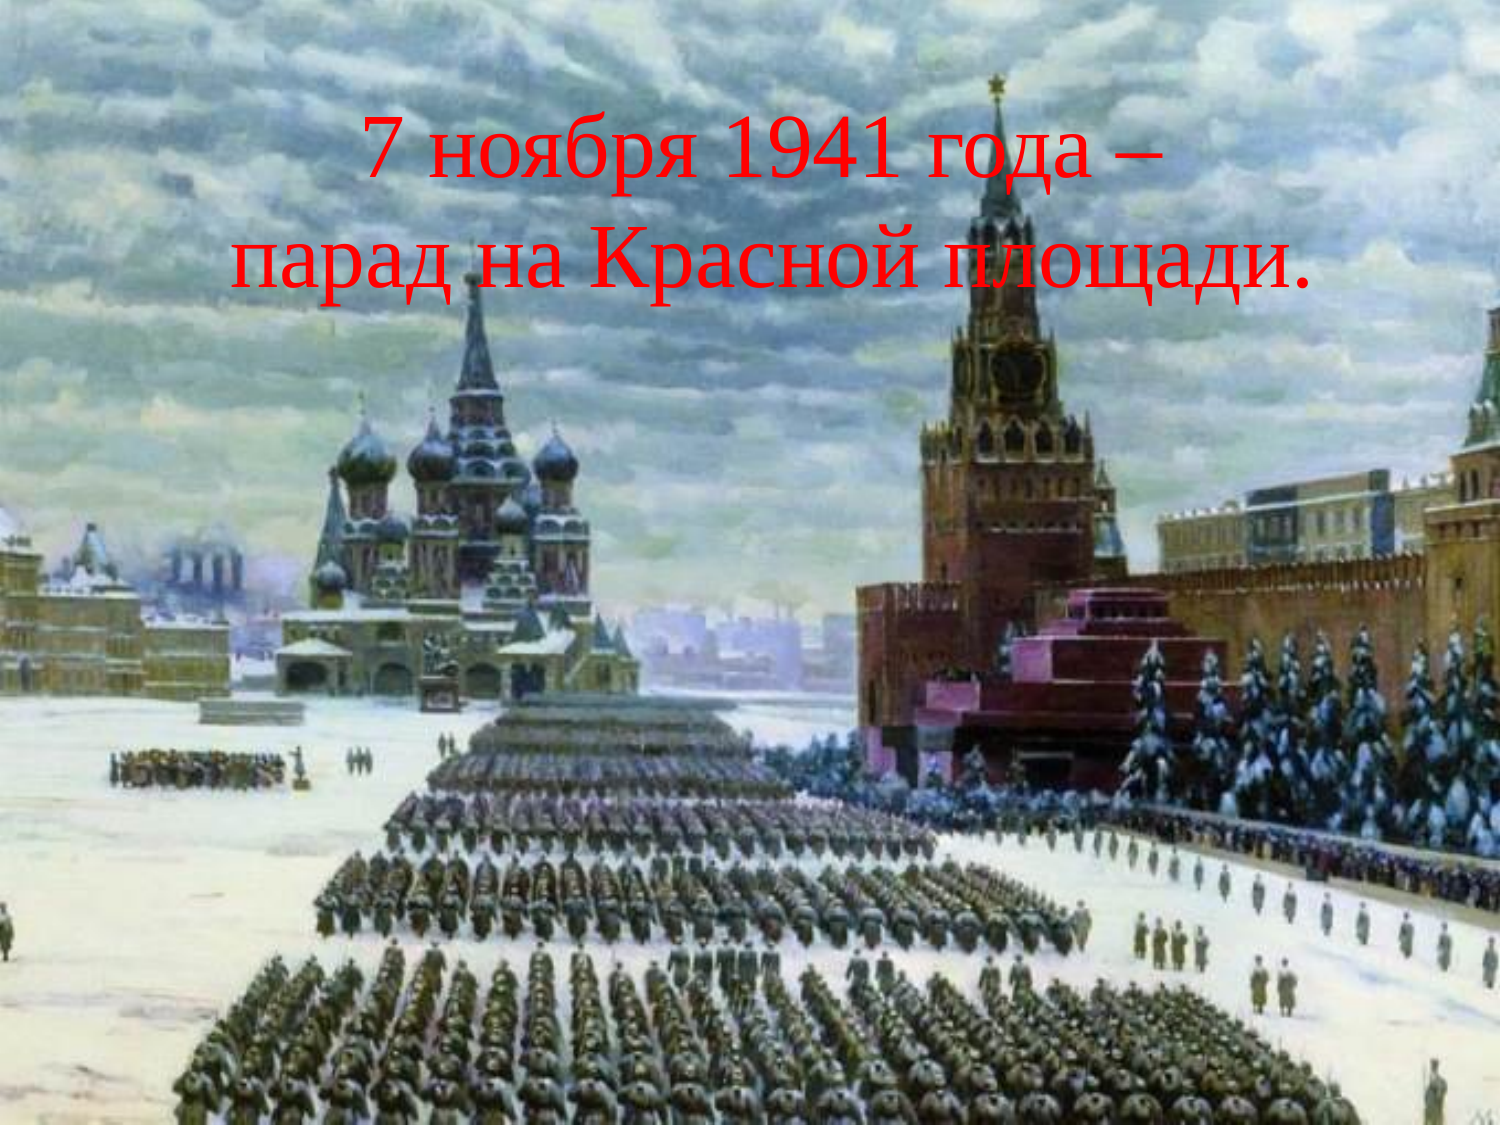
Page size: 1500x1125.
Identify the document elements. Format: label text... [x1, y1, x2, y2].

title 7 ноября 1941 года – парад на Красной площади. [135, 42, 1388, 350]
picture [0, 0, 1500, 1125]
